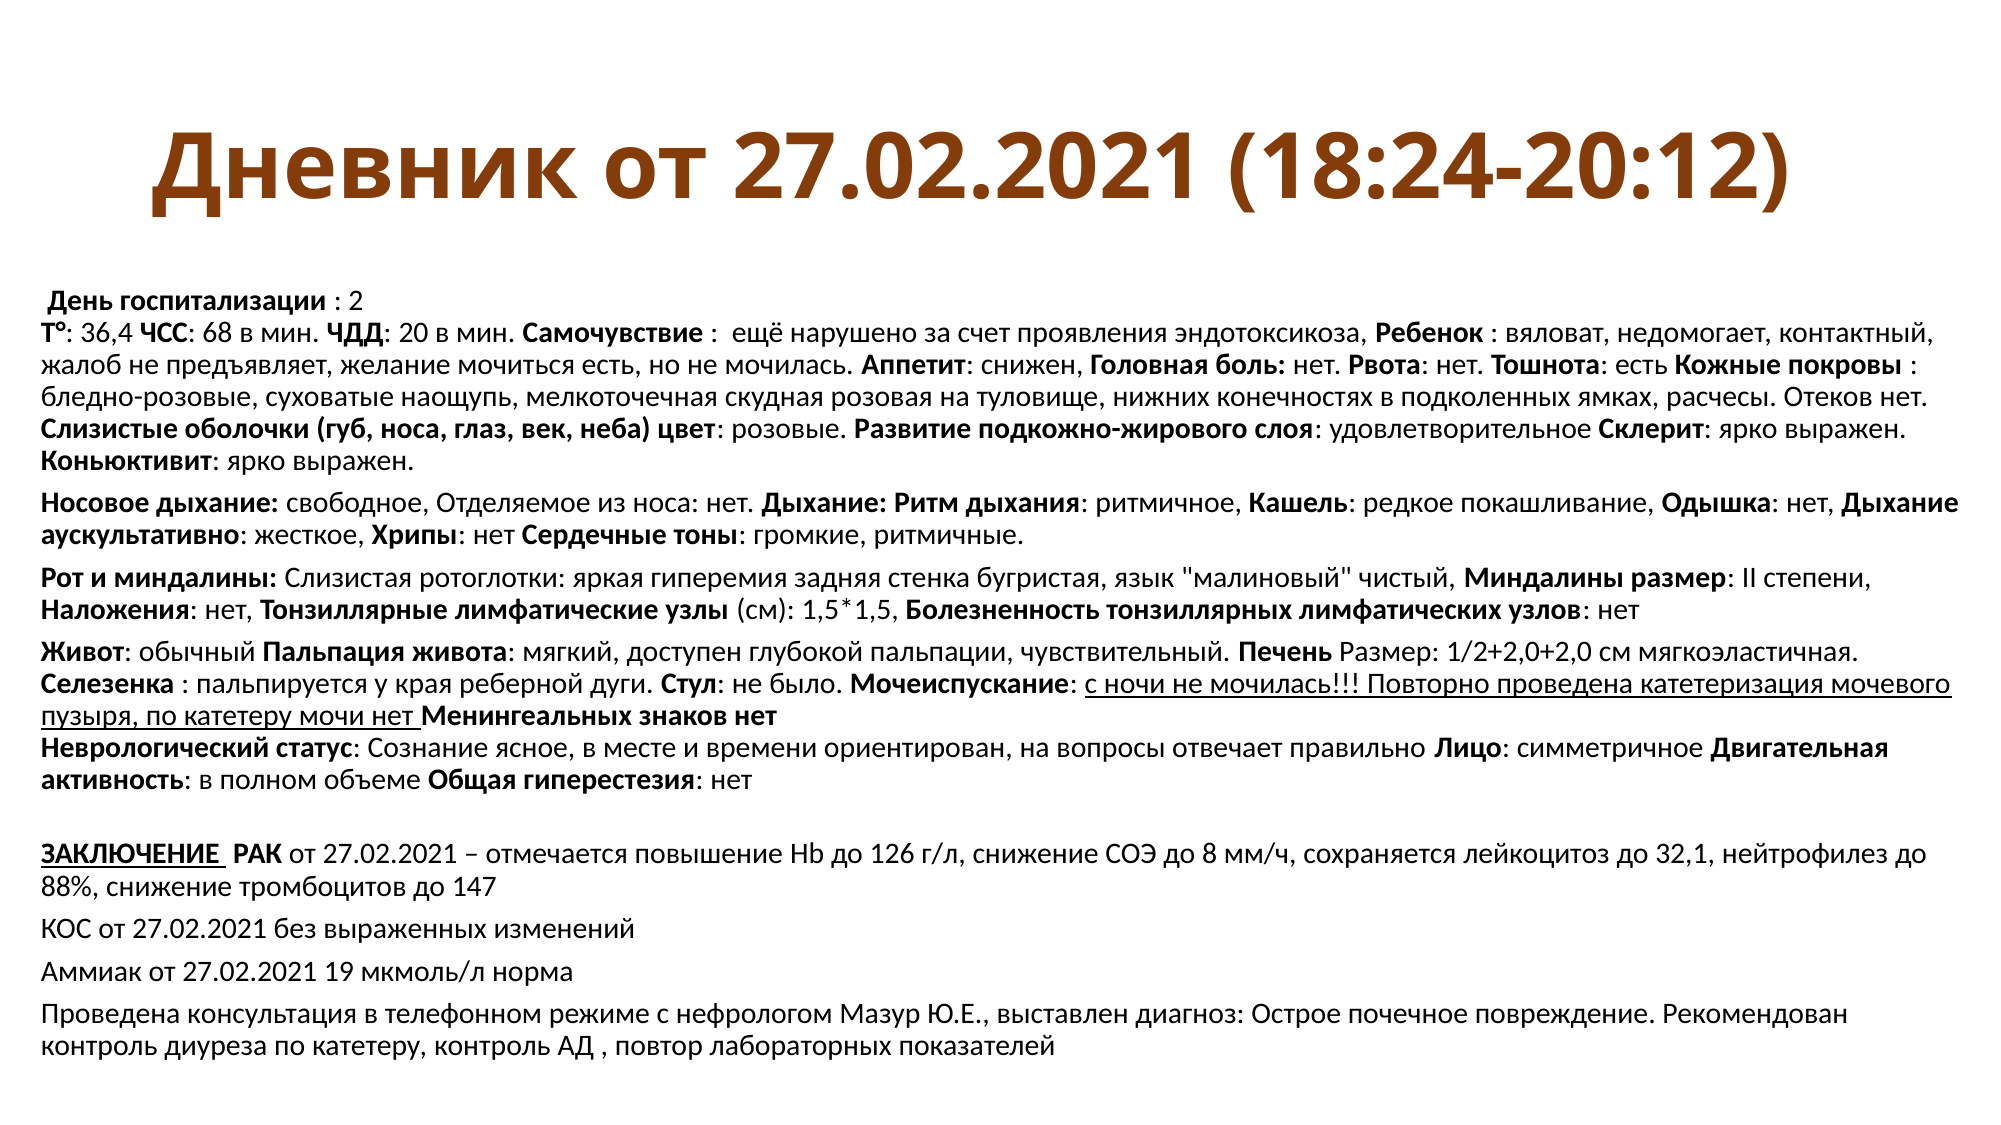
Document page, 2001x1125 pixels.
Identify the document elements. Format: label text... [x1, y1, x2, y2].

list День госпитализации : 2 Т°: 36,4 ЧСС: 68 в мин. ЧДД: 20 в мин. Самочувствие : ещё нарушено за счет проявления эндотоксикоза, Ребенок : вяловат, недомогает, контактный, жалоб не предъявляет, желание мочиться есть, но не мочилась. Аппетит: снижен, Головная боль: нет. Рвота: нет. Тошнота: есть Кожные покровы : бледно-розовые, суховатые наощупь, мелкоточечная скудная розовая на туловище, нижних конечностях в подколенных ямках, расчесы. Отеков нет. Слизистые оболочки (губ, носа, глаз, век, неба) цвет: розовые. Развитие подкожно-жирового слоя: удовлетворительное Склерит: ярко выражен. Коньюктивит: ярко выражен. Носовое дыхание: свободное, Отделяемое из носа: нет. Дыхание: Ритм дыхания: ритмичное, Кашель: редкое покашливание, Одышка: нет, Дыхание аускультативно: жесткое, Хрипы: нет Сердечные тоны: громкие, ритмичные. Рот и миндалины: Слизистая ротоглотки: яркая гиперемия задняя стенка бугристая, язык "малиновый" чистый, Миндалины размер: II степени, Наложения: нет, Тонзиллярные лимфатические узлы (см): 1,5*1,5, Болезненность тонзиллярных лимфатических узлов: нет Живот: обычный Пальпация живота: мягкий, доступен глубокой пальпации, чувствительный. Печень Размер: 1/2+2,0+2,0 см мягкоэластичная. Селезенка : пальпируется у края реберной дуги. Стул: не было. Мочеиспускание: с ночи не мочилась!!! Повторно проведена катетеризация мочевого пузыря, по катетеру мочи нет Менингеальных знаков нет Неврологический статус: Сознание ясное, в месте и времени ориентирован, на вопросы отвечает правильно Лицо: симметричное Двигательная активность: в полном объеме Общая гиперестезия: нет ЗАКЛЮЧЕНИЕ РАК от 27.02.2021 – отмечается повышение Hb до 126 г/л, снижение СОЭ до 8 мм/ч, сохраняется лейкоцитоз до 32,1, нейтрофилез до 88%, снижение тромбоцитов до 147 КОС от 27.02.2021 без выраженных изменений Аммиак от 27.02.2021 19 мкмоль/л норма Проведена консультация в телефонном режиме с нефрологом Мазур Ю.Е., выставлен диагноз: Острое почечное повреждение. Рекомендован контроль диуреза по катетеру, контроль АД , повтор лабораторных показателей [25, 277, 1975, 1076]
title Дневник от 27.02.2021 (18:24-20:12) [137, 59, 1863, 277]
